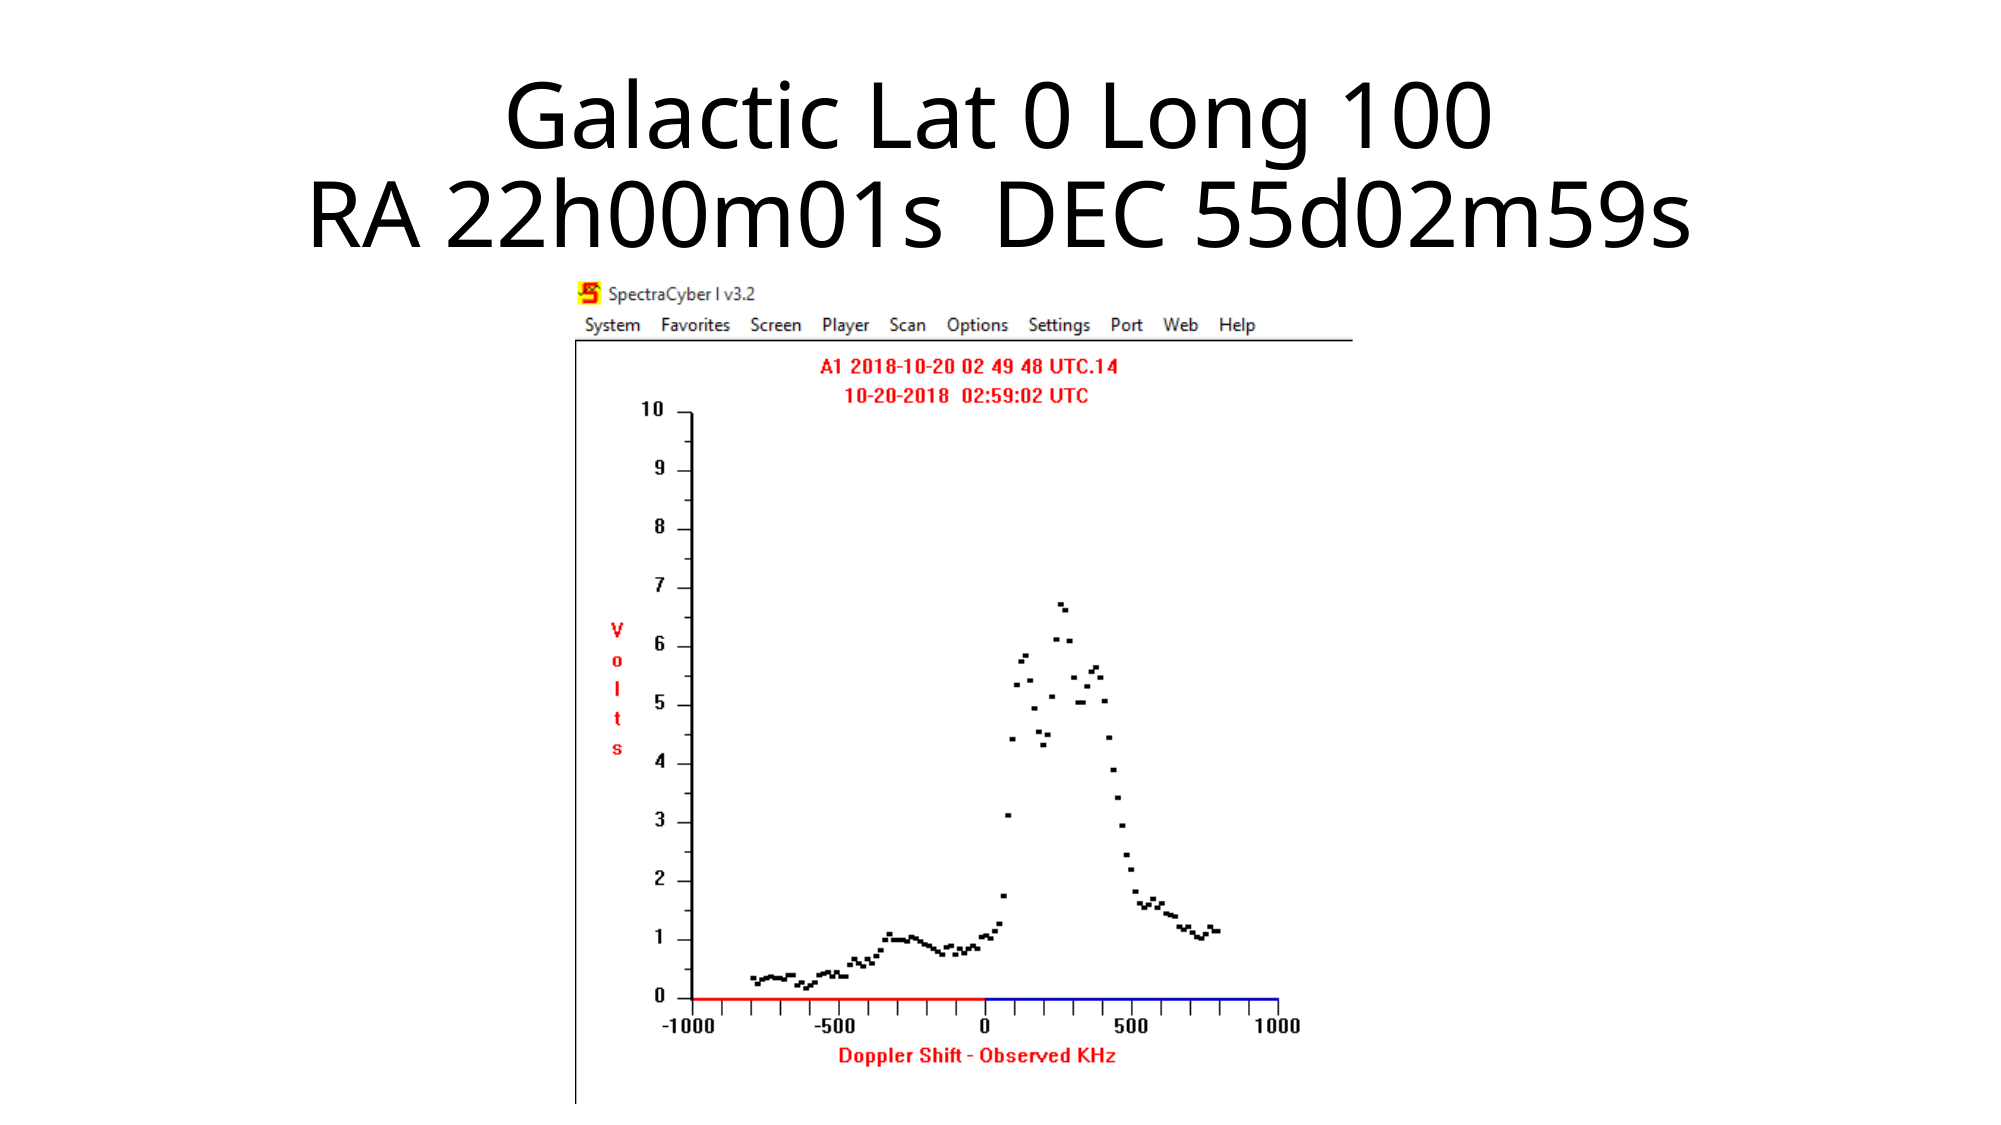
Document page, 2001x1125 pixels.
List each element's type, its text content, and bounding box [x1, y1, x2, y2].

title Galactic Lat 0 Long 100 RA 22h00m01s DEC 55d02m59s [137, 59, 1863, 278]
picture [574, 277, 1353, 1104]
